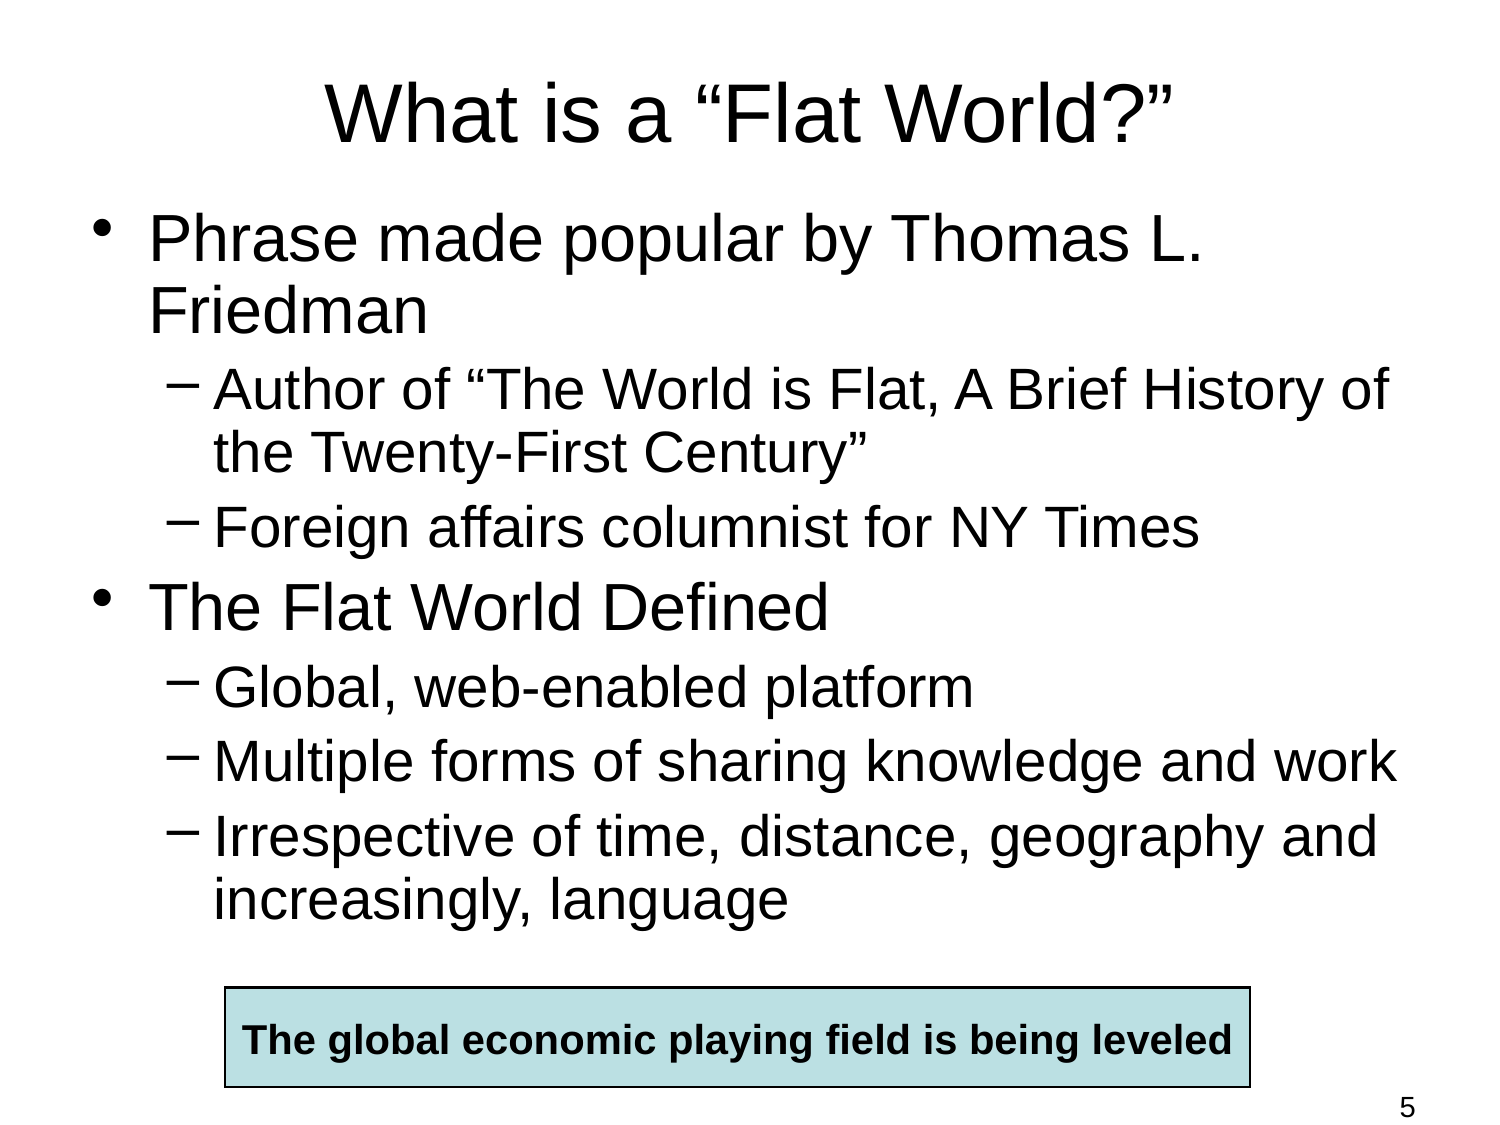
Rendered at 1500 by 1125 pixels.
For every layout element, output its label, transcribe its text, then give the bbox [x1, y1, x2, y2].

title What is a “Flat World?” [74, 44, 1426, 173]
text_box The global economic playing field is being leveled [225, 987, 1250, 1088]
slide_number 5 [1080, 1080, 1431, 1125]
list Phrase made popular by Thomas L. Friedman Author of “The World is Flat, A Brief History of the Twenty-First Century” Foreign affairs columnist for NY Times The Flat World Defined Global, web-enabled platform Multiple forms of sharing knowledge and work Irrespective of time, distance, geography and increasingly, language [76, 196, 1428, 994]
